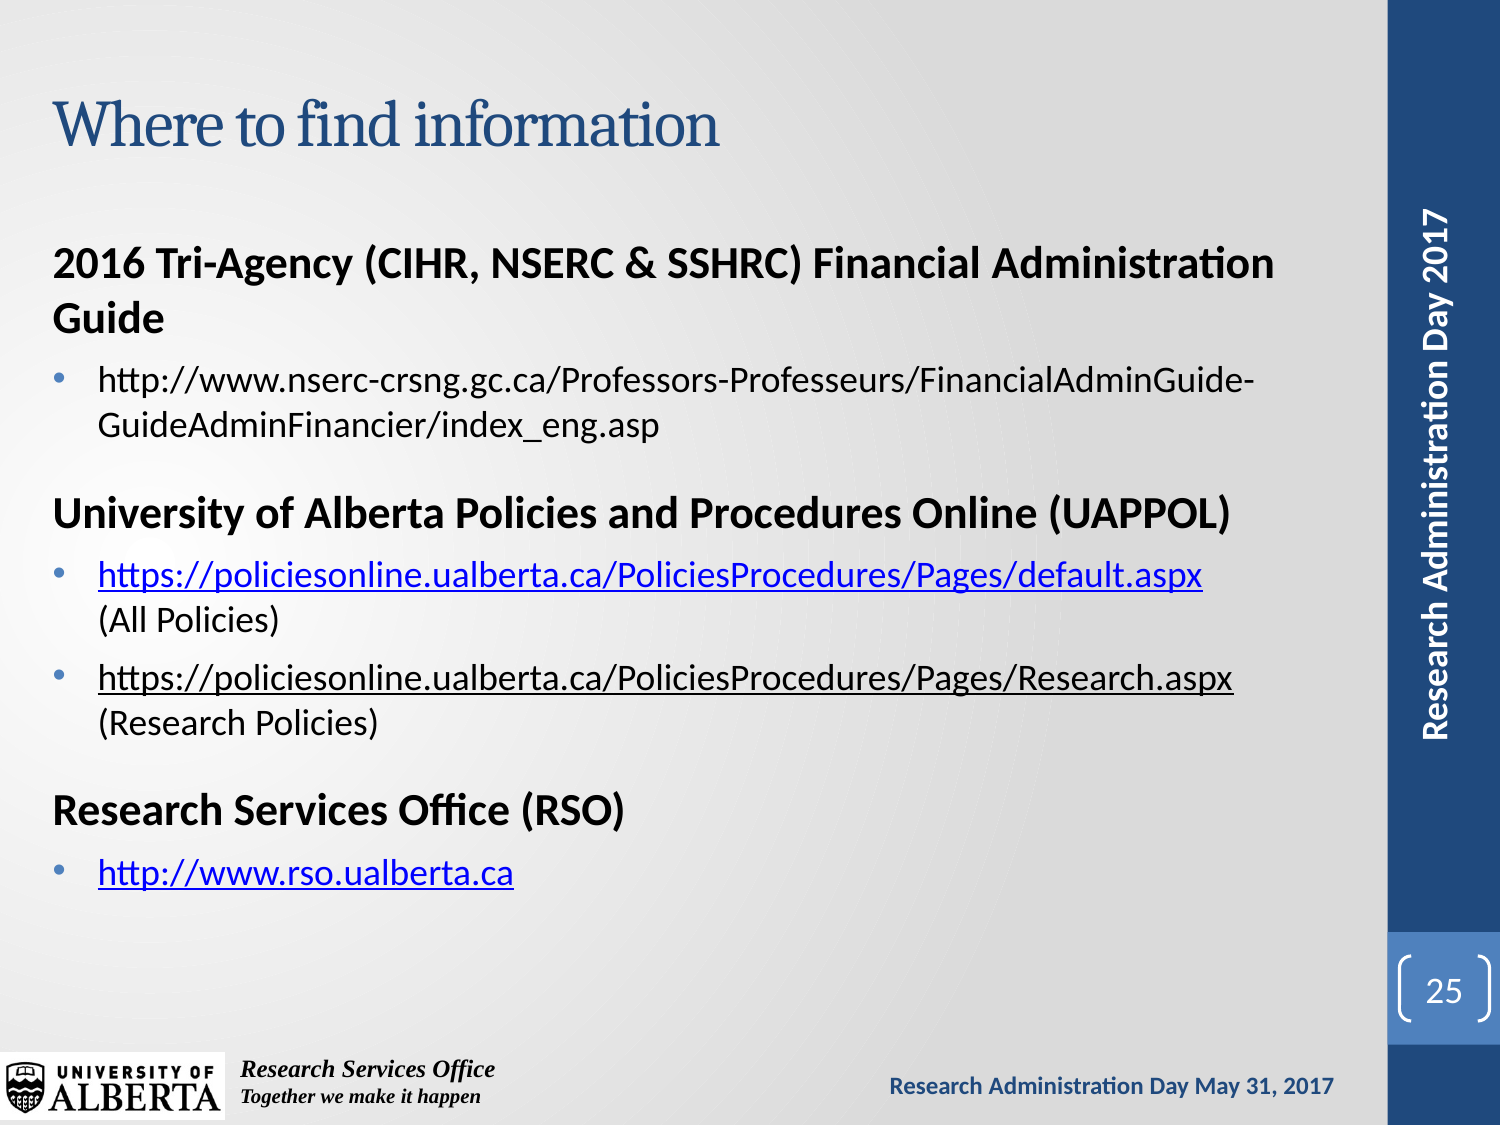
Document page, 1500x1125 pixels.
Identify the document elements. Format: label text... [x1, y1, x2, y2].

slide_number 25 [1397, 954, 1492, 1023]
title Where to find information [37, 37, 1350, 203]
list 2016 Tri-Agency (CIHR, NSERC & SSHRC) Financial Administration Guide http://www.nserc-crsng.gc.ca/Professors-Professeurs/FinancialAdminGuide-GuideAdminFinancier/index_eng.asp University of Alberta Policies and Procedures Online (UAPPOL) https://policiesonline.ualberta.ca/PoliciesProcedures/Pages/default.aspx (All Policies) https://policiesonline.ualberta.ca/PoliciesProcedures/Pages/Research.aspx (Research Policies) Research Services Office (RSO) http://www.rso.ualberta.ca [37, 224, 1350, 1020]
picture [0, 1052, 225, 1120]
